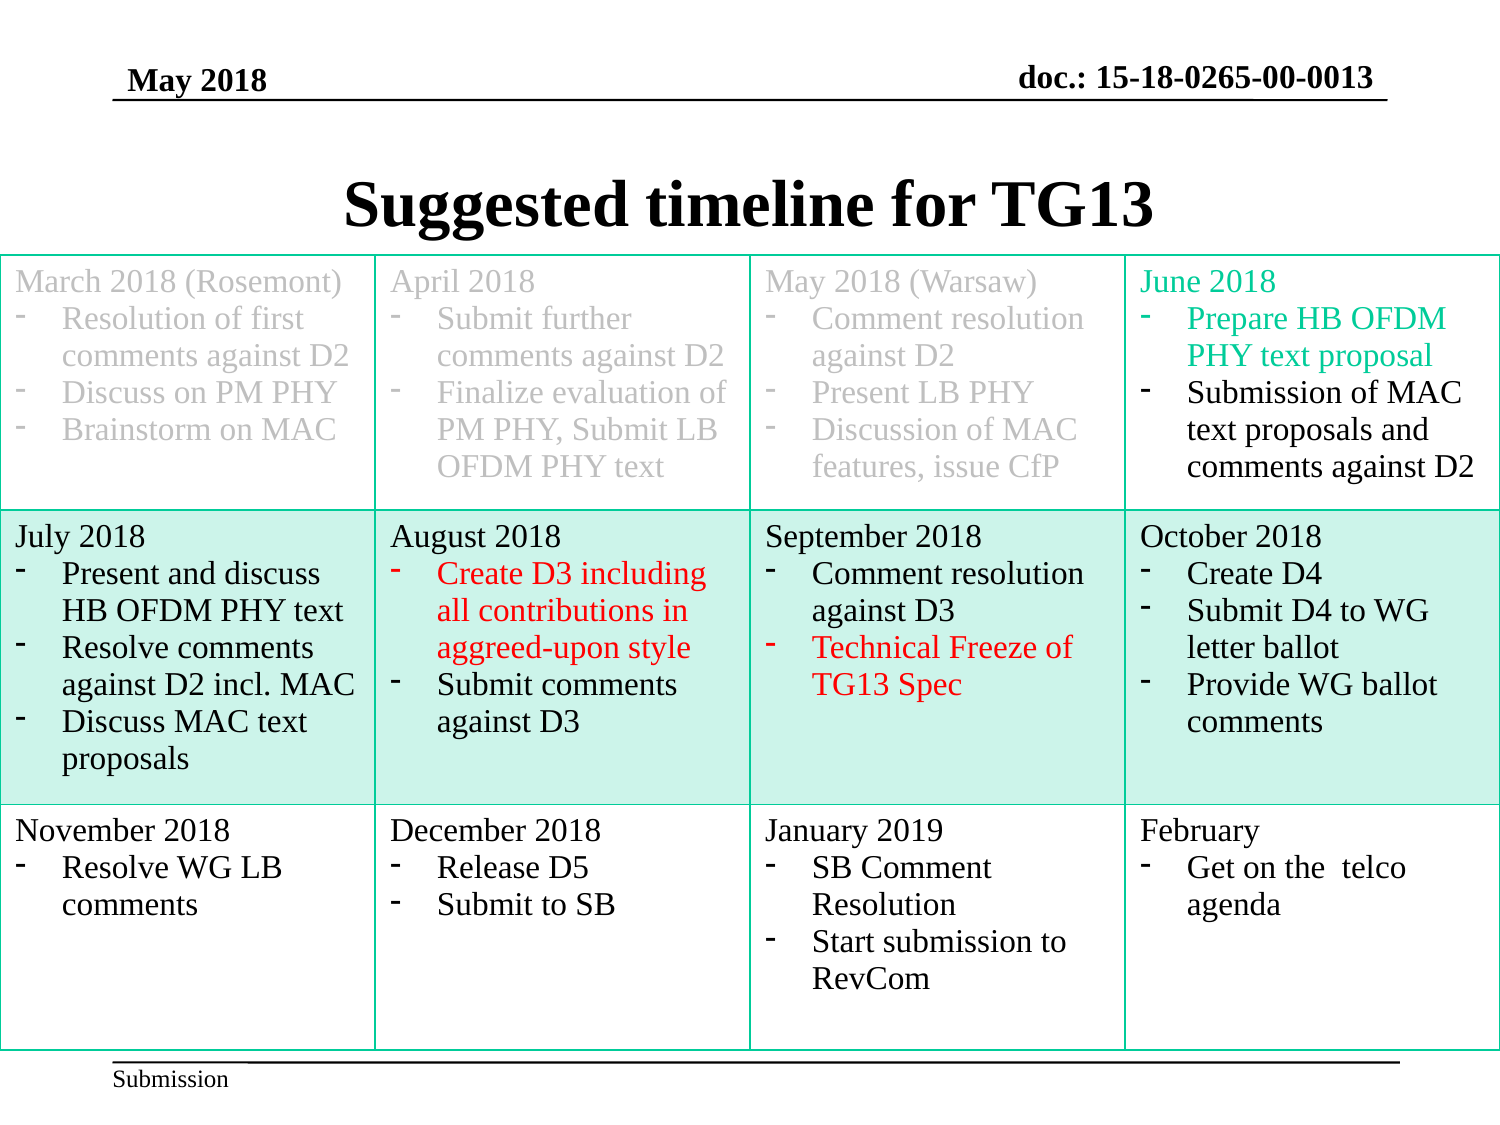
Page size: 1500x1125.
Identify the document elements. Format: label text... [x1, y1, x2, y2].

table_header June 2018 Prepare HB OFDM PHY text proposal Submission of MAC text proposals and comments against D2 [1126, 256, 1499, 509]
table_cell February Get on the telco agenda [1126, 805, 1499, 1049]
text_box Suggested timeline for TG13 [112, 112, 1388, 254]
table_cell November 2018 Resolve WG LB comments [1, 805, 374, 1049]
table_header March 2018 (Rosemont) Resolution of first comments against D2 Discuss on PM PHY Brainstorm on MAC [1, 256, 374, 509]
table_cell August 2018 Create D3 including all contributions in aggreed-upon style Submit comments against D3 [376, 511, 749, 804]
table_cell July 2018 Present and discuss HB OFDM PHY text Resolve comments against D2 incl. MAC Discuss MAC text proposals [1, 511, 374, 804]
table_header April 2018 Submit further comments against D2 Finalize evaluation of PM PHY, Submit LB OFDM PHY text [376, 256, 749, 509]
table_cell December 2018 Release D5 Submit to SB [376, 805, 749, 1049]
table_cell October 2018 Create D4 Submit D4 to WG letter ballot Provide WG ballot comments [1126, 511, 1499, 804]
table_header May 2018 (Warsaw) Comment resolution against D2 Present LB PHY Discussion of MAC features, issue CfP [751, 256, 1124, 509]
table_cell September 2018 Comment resolution against D3 Technical Freeze of TG13 Spec [751, 511, 1124, 804]
table_cell January 2019 SB Comment Resolution Start submission to RevCom [751, 805, 1124, 1049]
text_box May 2018 [112, 50, 425, 147]
